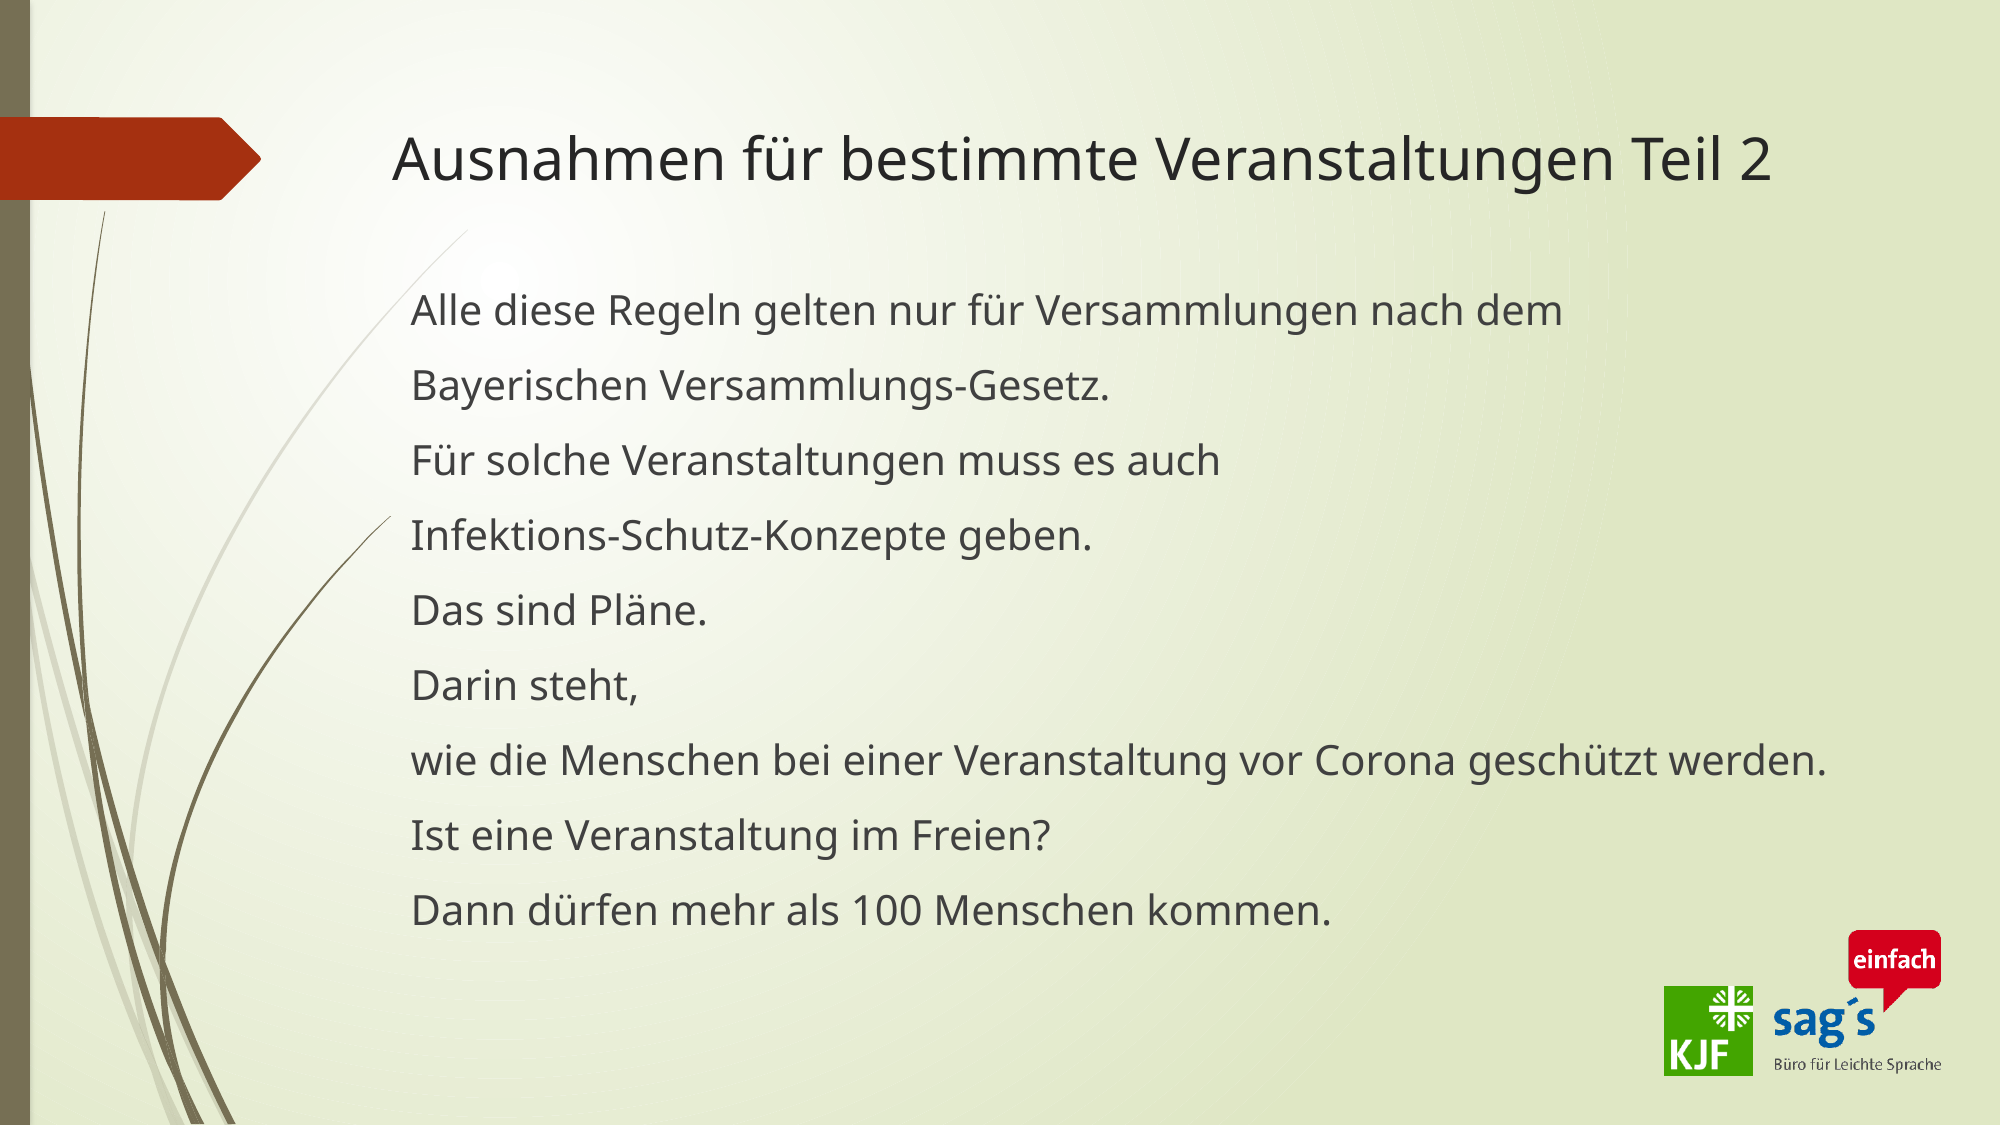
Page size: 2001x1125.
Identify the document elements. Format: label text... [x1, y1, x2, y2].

list Alle diese Regeln gelten nur für Versammlungen nach dem Bayerischen Versammlungs-Gesetz. Für solche Veranstaltungen muss es auch Infektions-Schutz-Konzepte geben. Das sind Pläne. Darin steht, wie die Menschen bei einer Veranstaltung vor Corona geschützt werden. Ist eine Veranstaltung im Freien? Dann dürfen mehr als 100 Menschen kommen. [395, 251, 1913, 1076]
picture [1664, 986, 1754, 1076]
title Ausnahmen für bestimmte Veranstaltungen Teil 2 [377, 82, 1840, 231]
picture [1768, 927, 1947, 1076]
